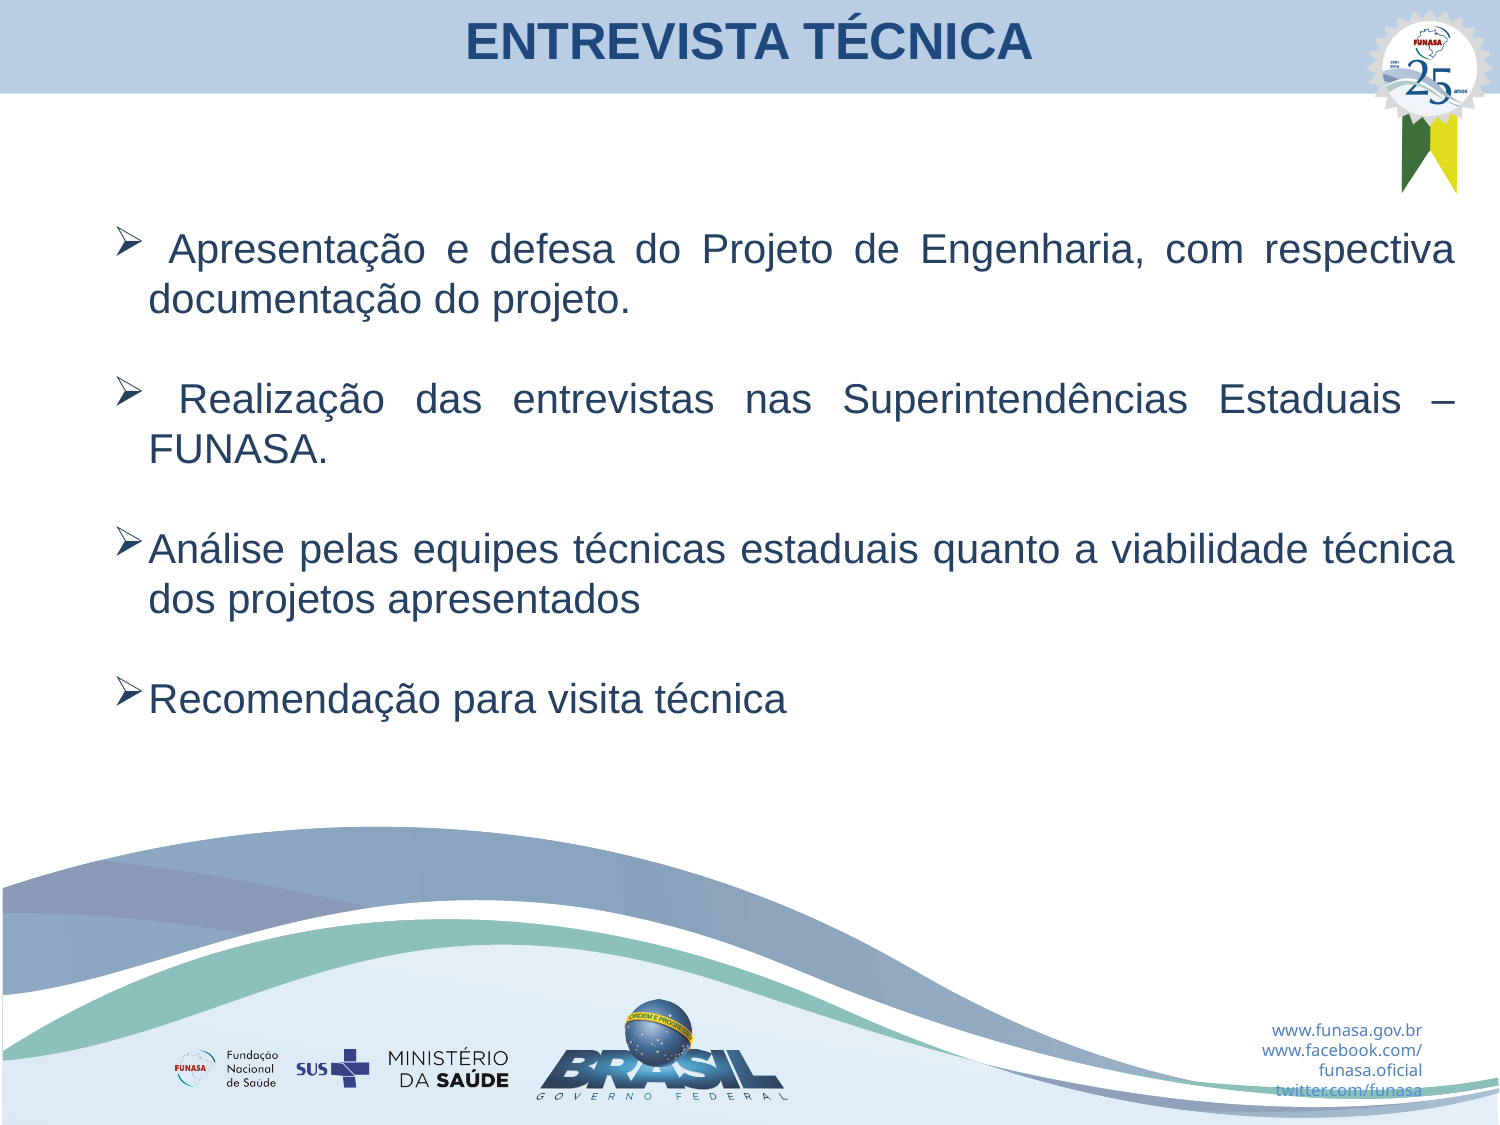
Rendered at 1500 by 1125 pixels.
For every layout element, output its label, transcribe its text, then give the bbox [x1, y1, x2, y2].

picture [1363, 6, 1495, 197]
picture [175, 1029, 788, 1100]
text_box Apresentação e defesa do Projeto de Engenharia, com respectiva documentação do projeto. Realização das entrevistas nas Superintendências Estaduais – FUNASA. Análise pelas equipes técnicas estaduais quanto a viabilidade técnica dos projetos apresentados Recomendação para visita técnica [58, 63, 1471, 1029]
text_box ENTREVISTA TÉCNICA [0, 0, 1500, 94]
